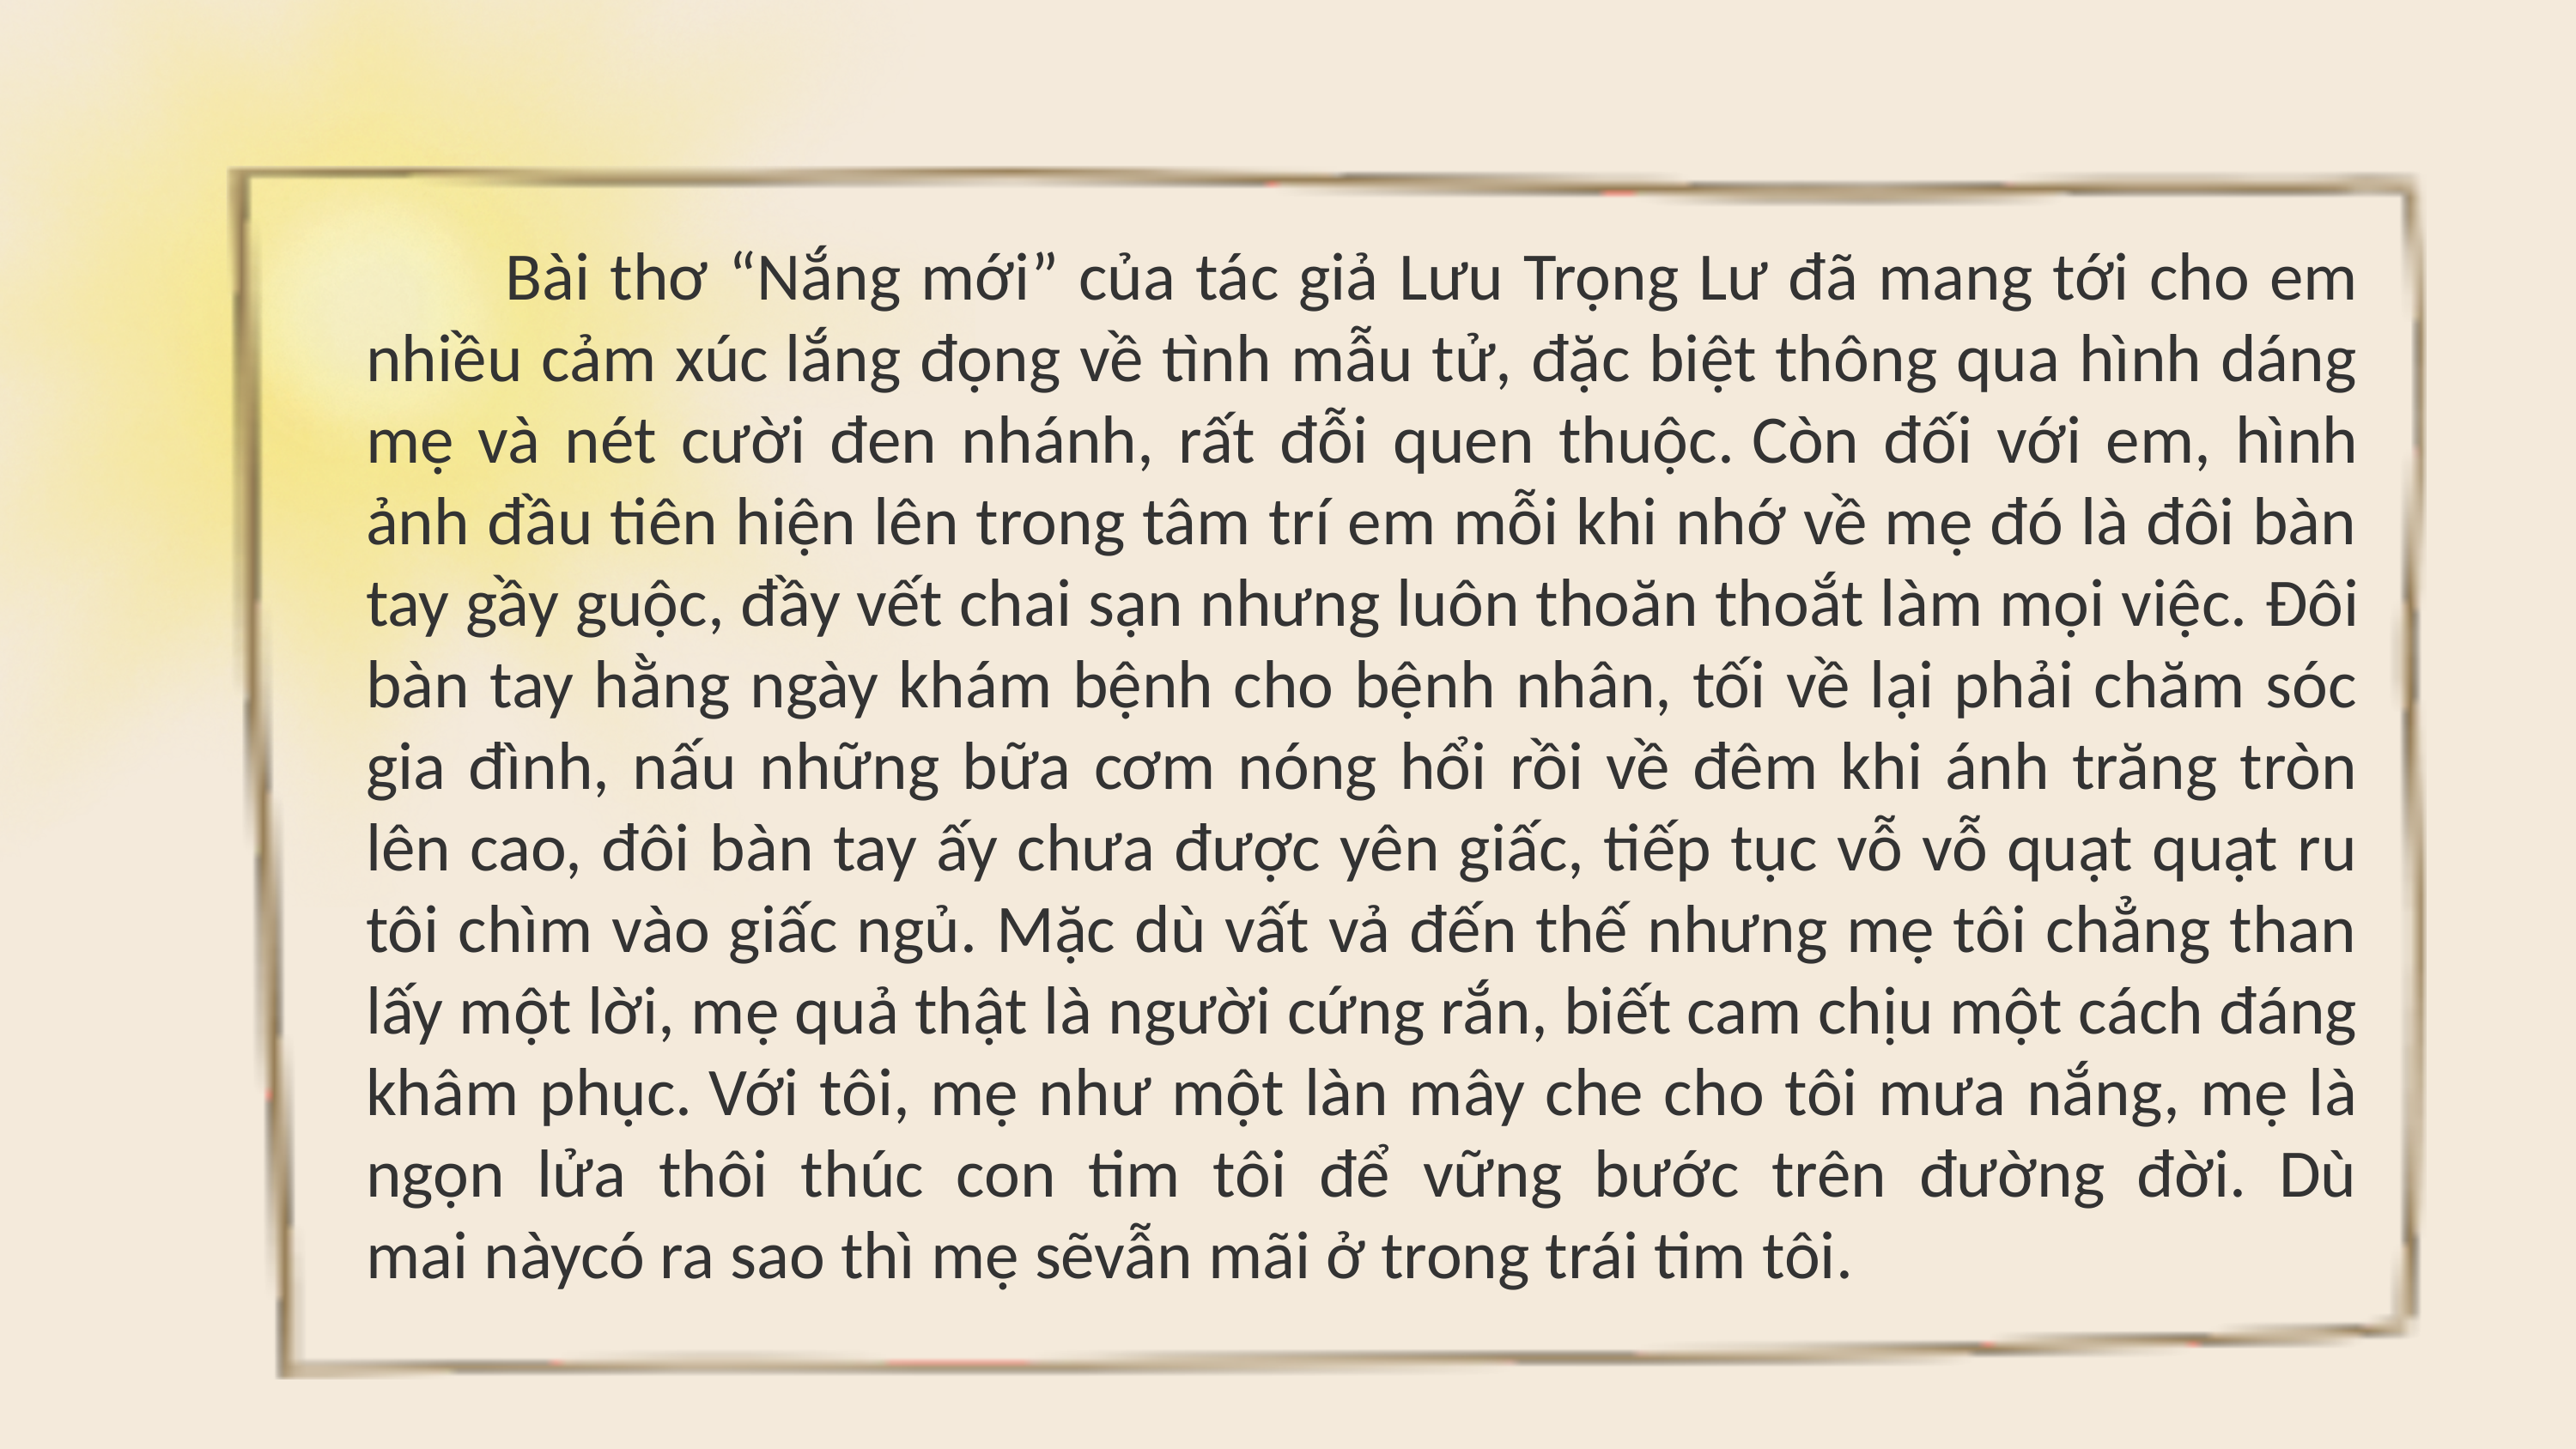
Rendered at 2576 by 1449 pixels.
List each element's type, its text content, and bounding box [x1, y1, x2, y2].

text_box Bài thơ “Nắng mới” của tác giả Lưu Trọng Lư đã mang tới cho em nhiều cảm xúc lắng đọng về tình mẫu tử, đặc biệt thông qua hình dáng mẹ và nét cười đen nhánh, rất đỗi quen thuộc. Còn đối với em, hình ảnh đầu tiên hiện lên trong tâm trí em mỗi khi nhớ về mẹ đó là đôi bàn tay gầy guộc, đầy vết chai sạn nhưng luôn thoăn thoắt làm mọi việc. Đôi bàn tay hằng ngày khám bệnh cho bệnh nhân, tối về lại phải chăm sóc gia đình, nấu những bữa cơm nóng hổi rồi về đêm khi ánh trăng tròn lên cao, đôi bàn tay ấy chưa được yên giấc, tiếp tục vỗ vỗ quạt quạt ru tôi chìm vào giấc ngủ. Mặc dù vất vả đến thế nhưng mẹ tôi chẳng than lấy một lời, mẹ quả thật là người cứng rắn, biết cam chịu một cách đáng khâm phục. Với tôi, mẹ như một làn mây che cho tôi mưa nắng, mẹ là ngọn lửa thôi thúc con tim tôi để vững bước trên đường đời. Dù mai nàycó ra sao thì mẹ sẽvẫn mãi ở trong trái tim tôi. [1935, 225, 2372, 1299]
picture [0, 0, 2421, 1449]
text_box Bài thơ “Nắng mới” của tác giả Lưu Trọng Lư đã mang tới cho em nhiều cảm xúc lắng đọng về tình mẫu tử, đặc biệt thông qua hình dáng mẹ và nét cười đen nhánh, rất đỗi quen thuộc. Còn đối với em, hình ảnh đầu tiên hiện lên trong tâm trí em mỗi khi nhớ về mẹ đó là đôi bàn tay gầy guộc, đầy vết chai sạn nhưng luôn thoăn thoắt làm mọi việc. Đôi bàn tay hằng ngày khám bệnh cho bệnh nhân, tối về lại phải chăm sóc gia đình, nấu những bữa cơm nóng hổi rồi về đêm khi ánh trăng tròn lên cao, đôi bàn tay ấy chưa được yên giấc, tiếp tục vỗ vỗ quạt quạt ru tôi chìm vào giấc ngủ. Mặc dù vất vả đến thế nhưng mẹ tôi chẳng than lấy một lời, mẹ quả thật là người cứng rắn, biết cam chịu một cách đáng khâm phục. Với tôi, mẹ như một làn mây che cho tôi mưa nắng, mẹ là ngọn lửa thôi thúc con tim tôi để vững bước trên đường đời. Dù mai nàycó ra sao thì mẹ sẽvẫn mãi ở trong trái tim tôi. [353, 915, 714, 1299]
